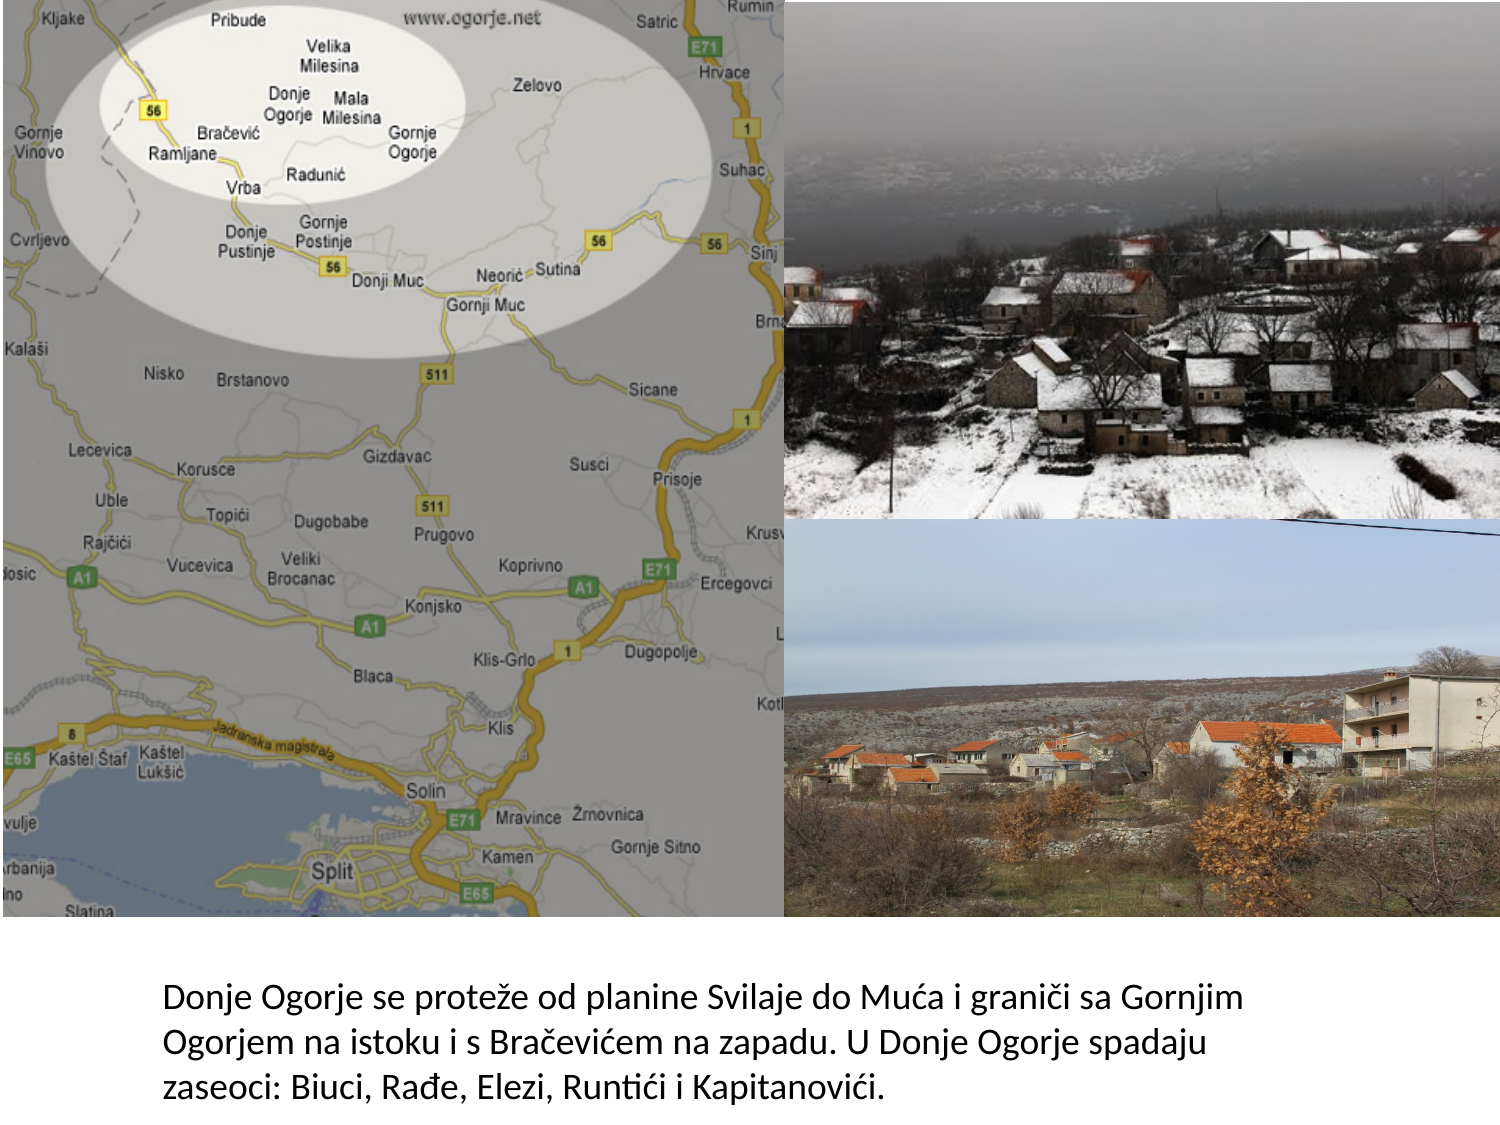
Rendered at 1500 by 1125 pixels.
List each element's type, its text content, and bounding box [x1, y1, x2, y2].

picture [2, 0, 1500, 918]
list Donje Ogorje se proteže od planine Svilaje do Muća i graniči sa Gornjim Ogorjem na istoku i s Bračevićem na zapadu. U Donje Ogorje spadaju zaseoci: Biuci, Rađe, Elezi, Runtići i Kapitanovići. [147, 964, 1306, 1125]
